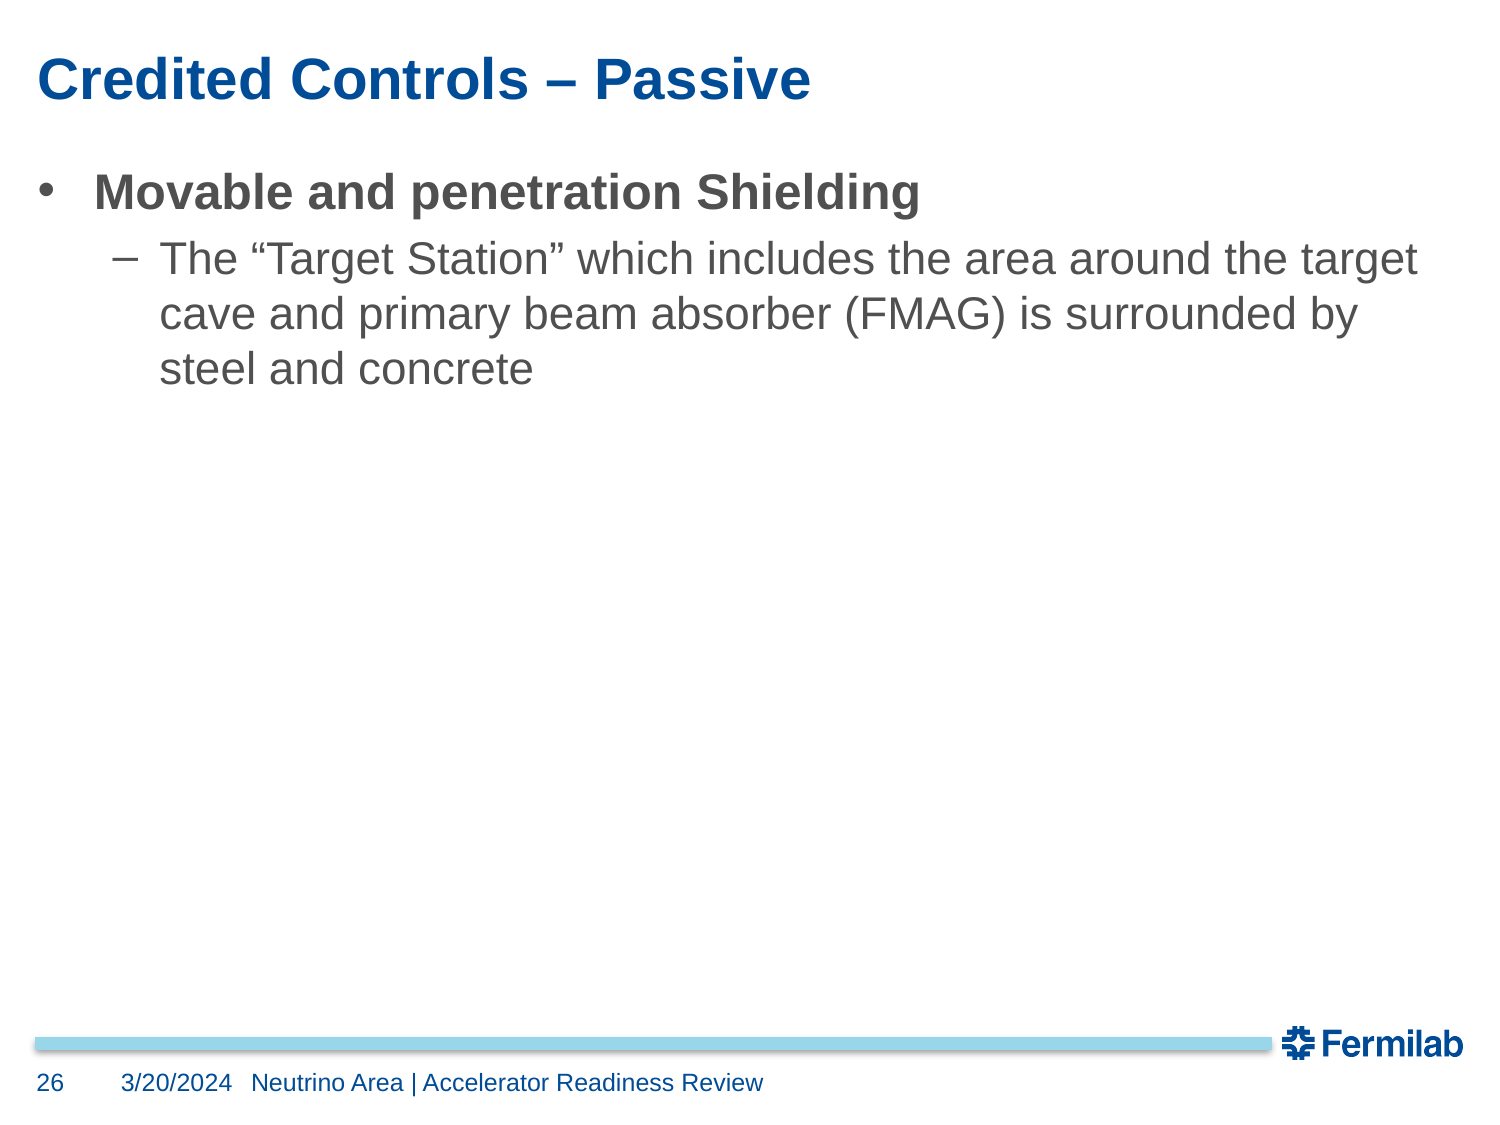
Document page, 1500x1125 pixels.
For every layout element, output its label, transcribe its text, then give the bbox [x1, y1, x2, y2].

picture [1282, 1026, 1463, 1060]
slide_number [120, 1066, 251, 1107]
footer Neutrino Area | Accelerator Readiness Review [251, 1066, 1279, 1107]
title Credited Controls – Passive [37, 41, 1463, 112]
slide_number 26 [36, 1066, 105, 1106]
list Movable and penetration Shielding The “Target Station” which includes the area around the target cave and primary beam absorber (FMAG) is surrounded by steel and concrete [37, 159, 1461, 1030]
